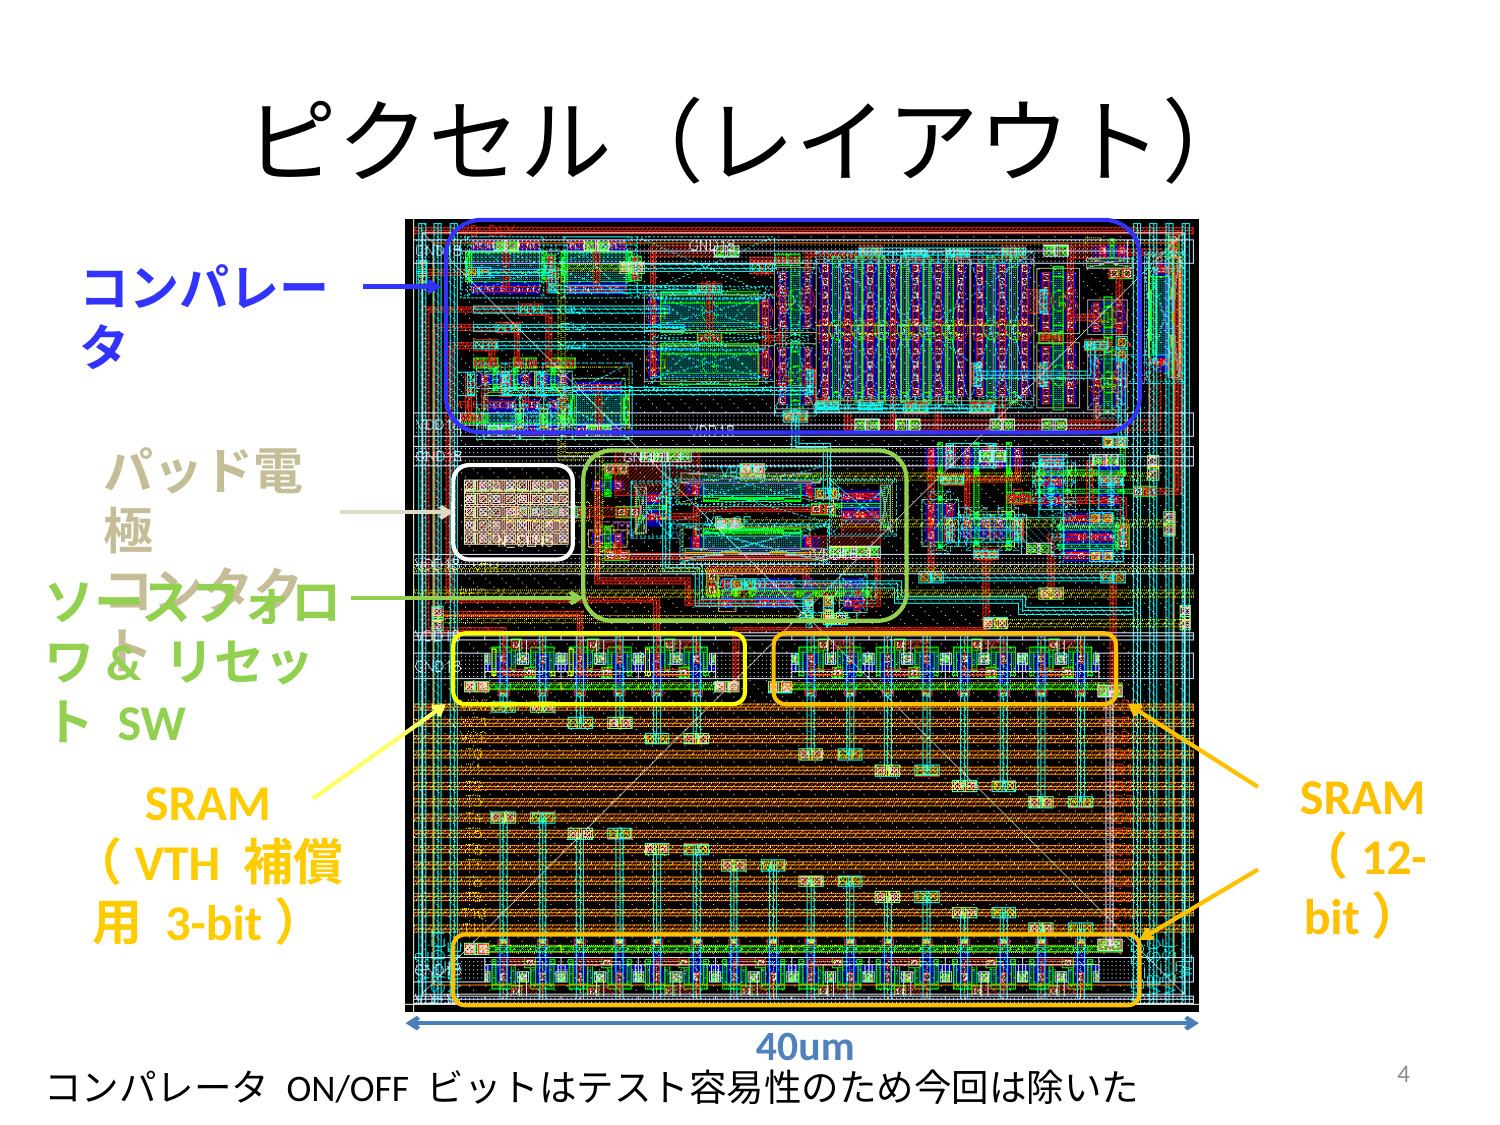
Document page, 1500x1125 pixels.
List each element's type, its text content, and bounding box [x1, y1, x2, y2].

text_box ソースフォロワ& リセット SW [29, 562, 380, 758]
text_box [312, 703, 447, 799]
text_box SRAM （12-bit） [1257, 756, 1468, 952]
picture [405, 219, 1200, 1012]
text_box パッド電極 コンタクト [88, 432, 364, 562]
slide_number 4 [1074, 1042, 1425, 1103]
text_box コンパレータ [64, 248, 375, 384]
text_box 40um [741, 1032, 883, 1057]
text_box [1127, 703, 1259, 788]
title ピクセル（レイアウト） [75, 45, 1425, 233]
text_box SRAM （VTH 補償用 3-bit） [41, 763, 375, 958]
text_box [1139, 869, 1259, 941]
text_box コンパレータ ON/OFF ビットはテスト容易性のため今回は除いた [29, 1057, 1164, 1117]
